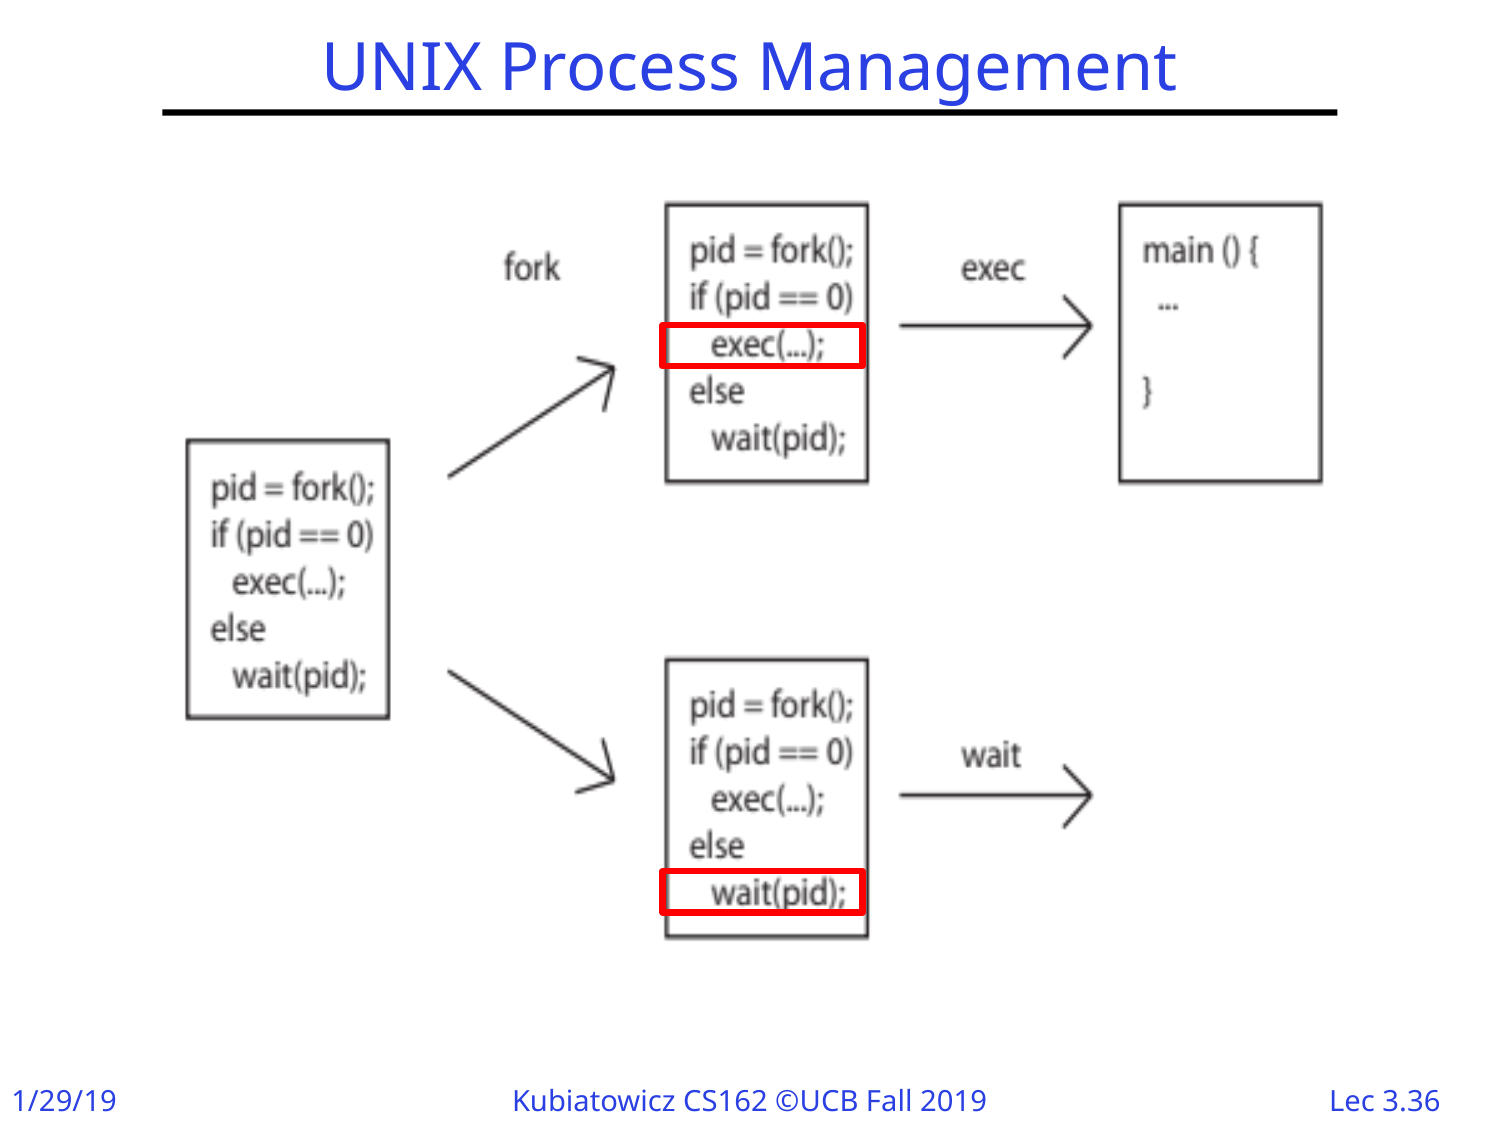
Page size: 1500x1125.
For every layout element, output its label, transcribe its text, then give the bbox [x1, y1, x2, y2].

title UNIX Process Management [162, 24, 1338, 113]
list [99, 149, 1401, 988]
